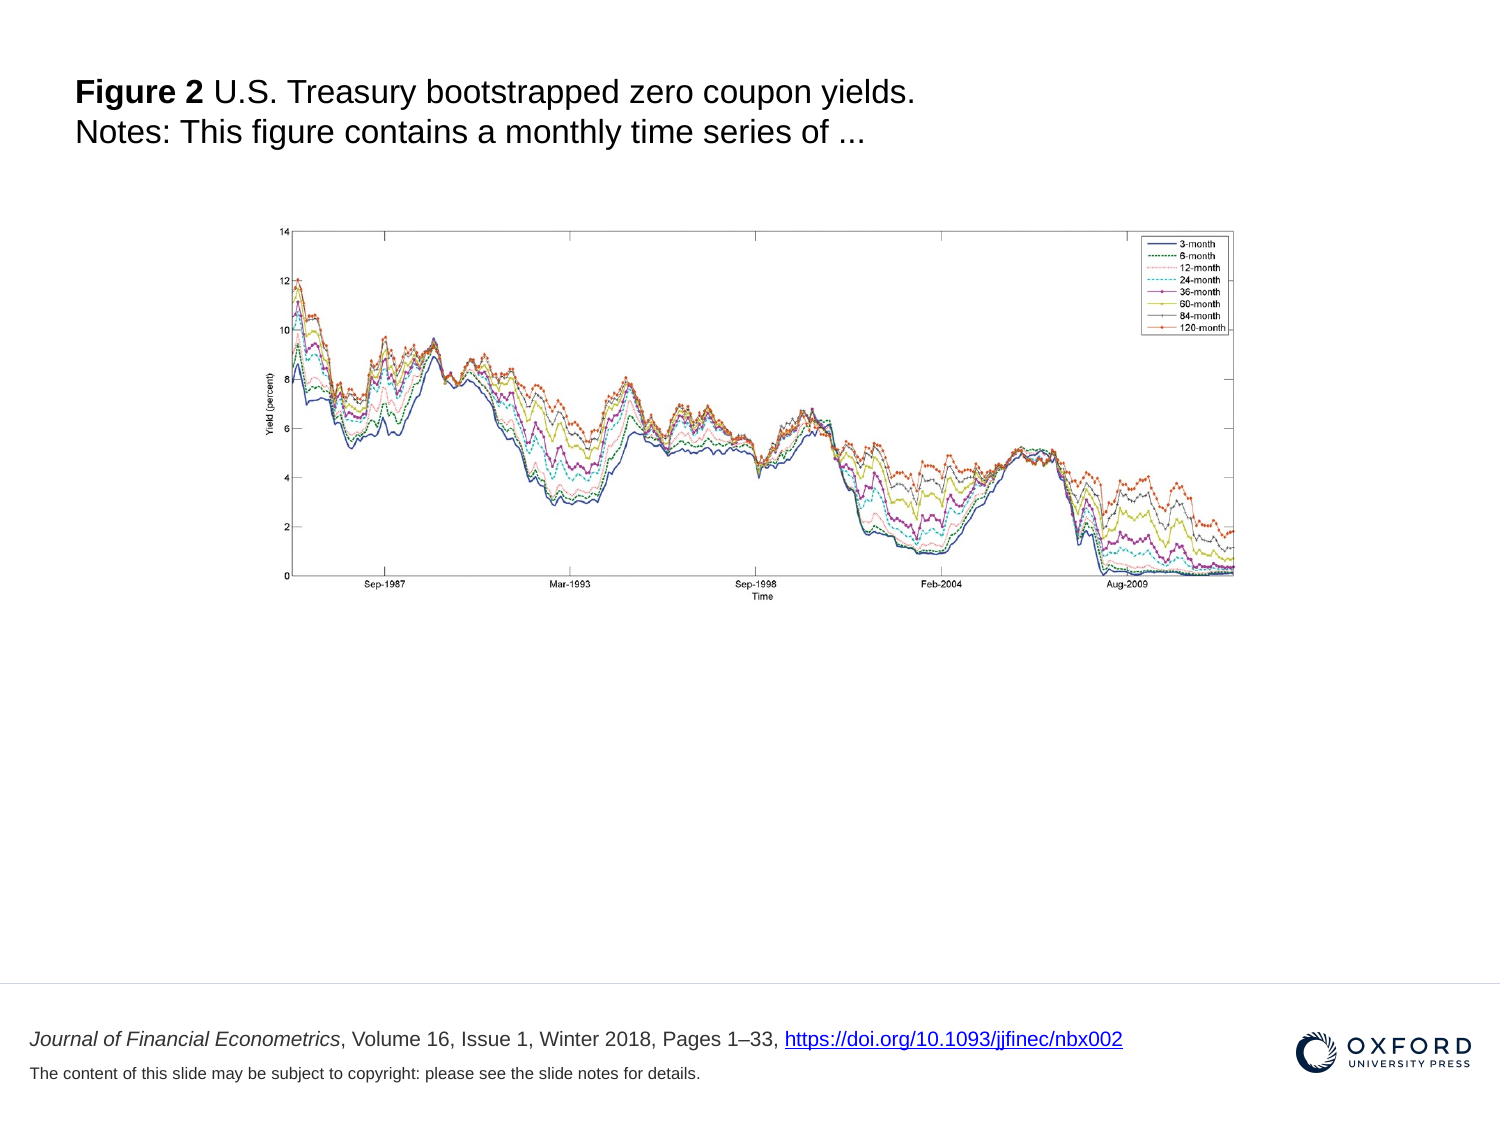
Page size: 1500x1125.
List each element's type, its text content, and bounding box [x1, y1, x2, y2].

picture [1296, 1032, 1471, 1073]
picture [262, 224, 1238, 603]
footer Journal of Financial Econometrics, Volume 16, Issue 1, Winter 2018, Pages 1–33, https://doi.org/10.1093/jjfinec/nbx002 The content of this slide may be subject to copyright: please see the slide notes for details. [0, 983, 1260, 1125]
title Figure 2 U.S. Treasury bootstrapped zero coupon yields. Notes: This figure contains a monthly time series of ... [75, 69, 1078, 171]
